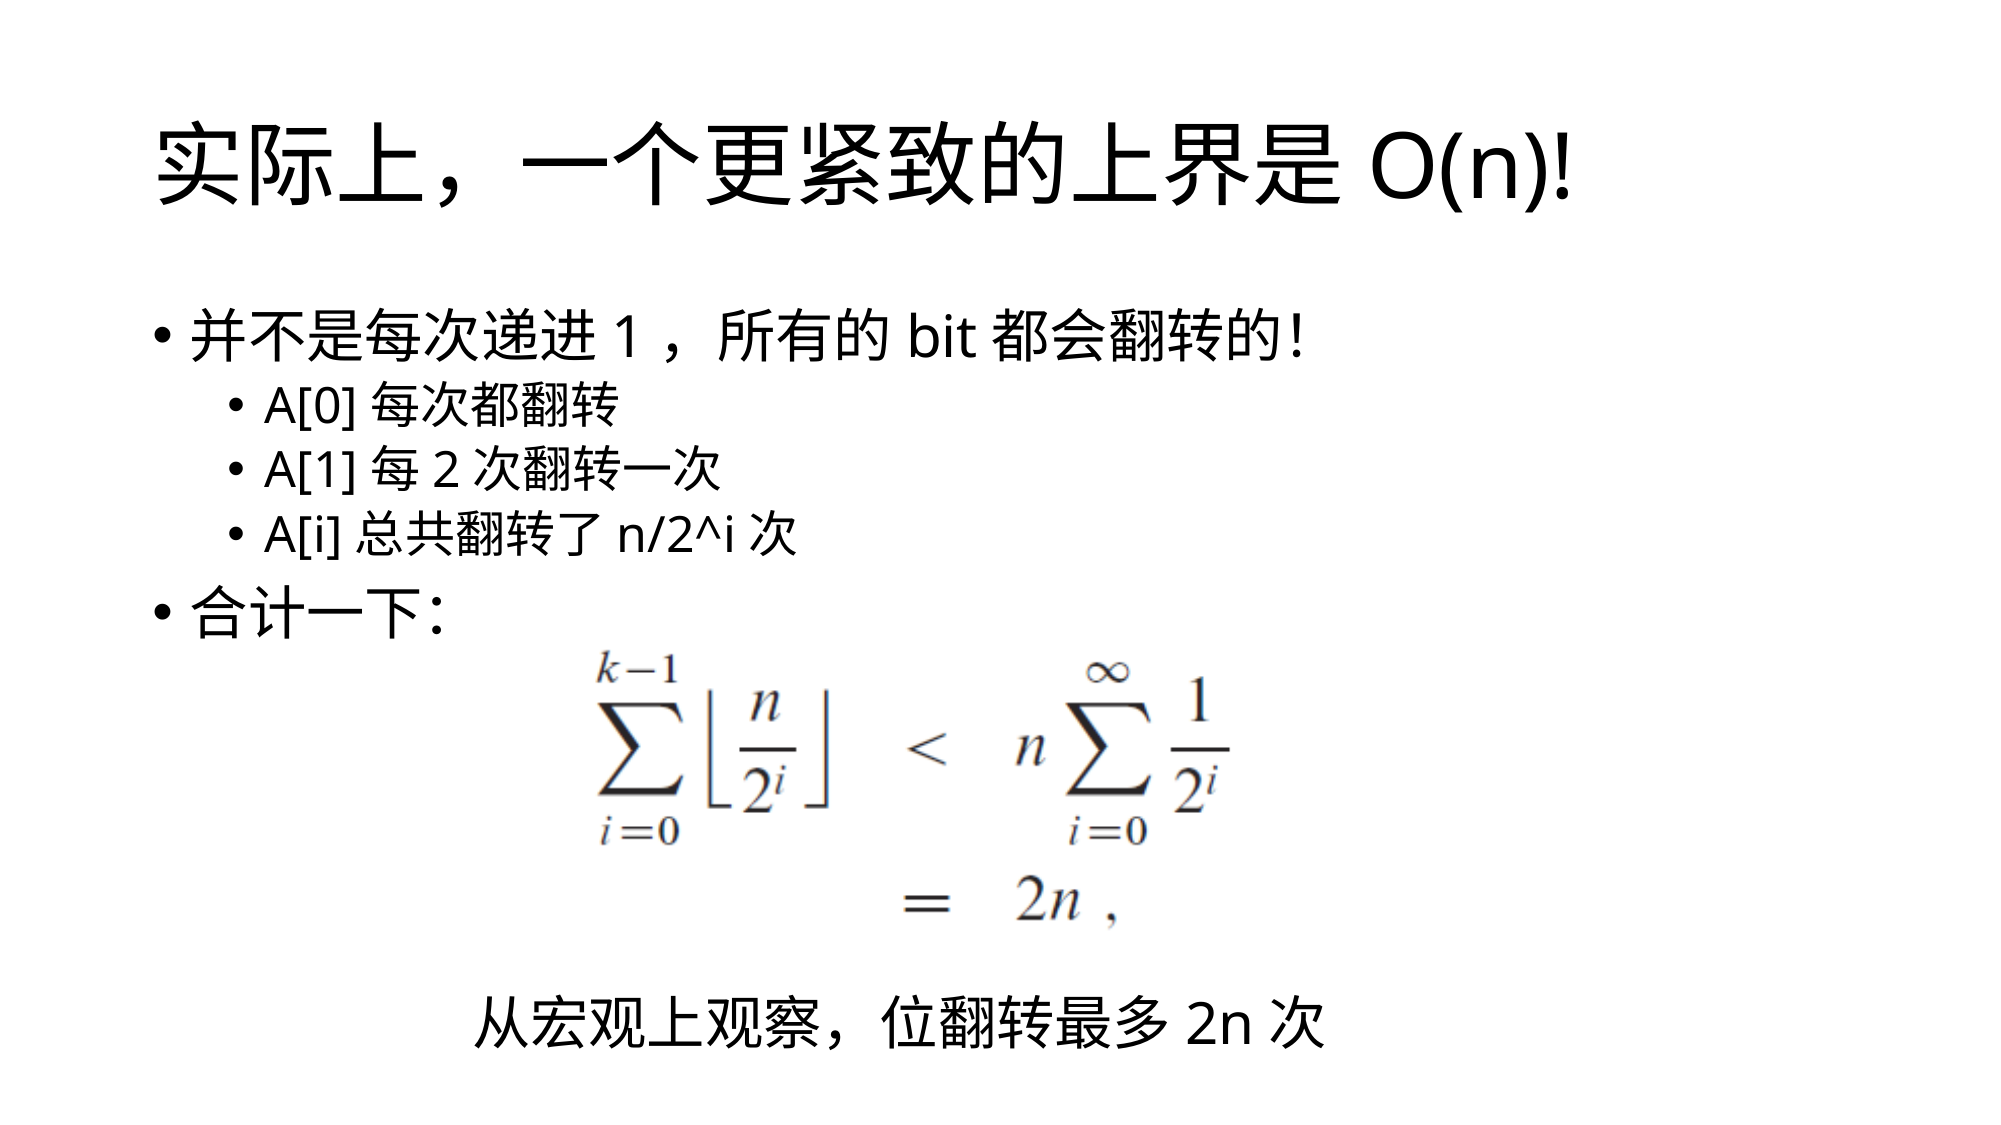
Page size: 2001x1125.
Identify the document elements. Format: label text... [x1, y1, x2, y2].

list 并不是每次递进1，所有的bit都会翻转的！ A[0]每次都翻转 A[1]每2次翻转一次 A[i]总共翻转了n/2^i次 合计一下： [137, 299, 1863, 1014]
picture [497, 602, 1301, 963]
title 实际上，一个更紧致的上界是O(n)! [137, 59, 1863, 278]
text_box 从宏观上观察，位翻转最多2n次 [457, 979, 1342, 1064]
